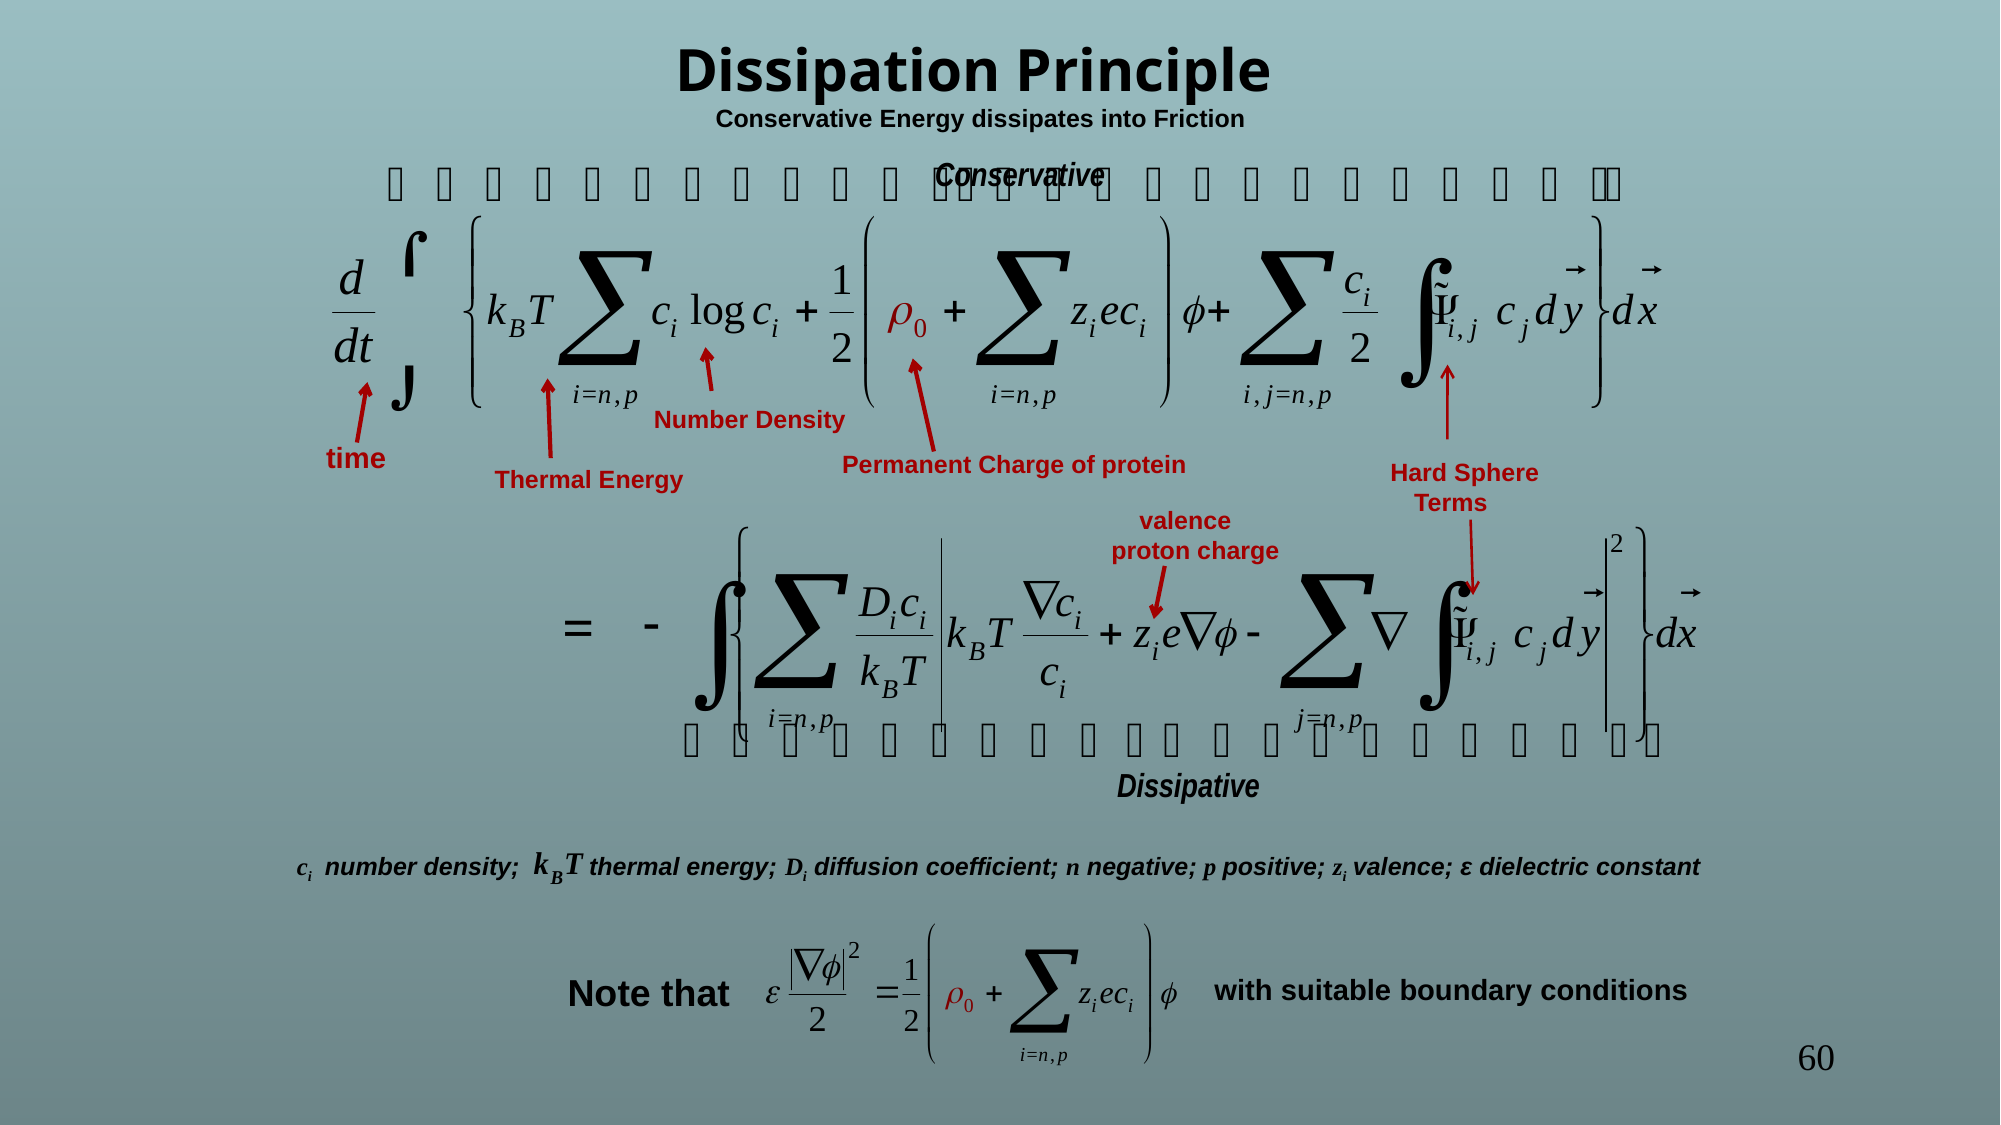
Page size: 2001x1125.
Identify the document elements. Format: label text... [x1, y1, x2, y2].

slide_number 60 [1433, 1024, 1851, 1101]
text_box Note that [545, 961, 757, 1022]
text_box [281, 130, 1762, 889]
text_box with suitable boundary conditions [1187, 964, 1735, 1014]
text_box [762, 919, 1183, 1069]
text_box Dissipation Principle Conservative Energy dissipates into Friction [433, 25, 1529, 129]
